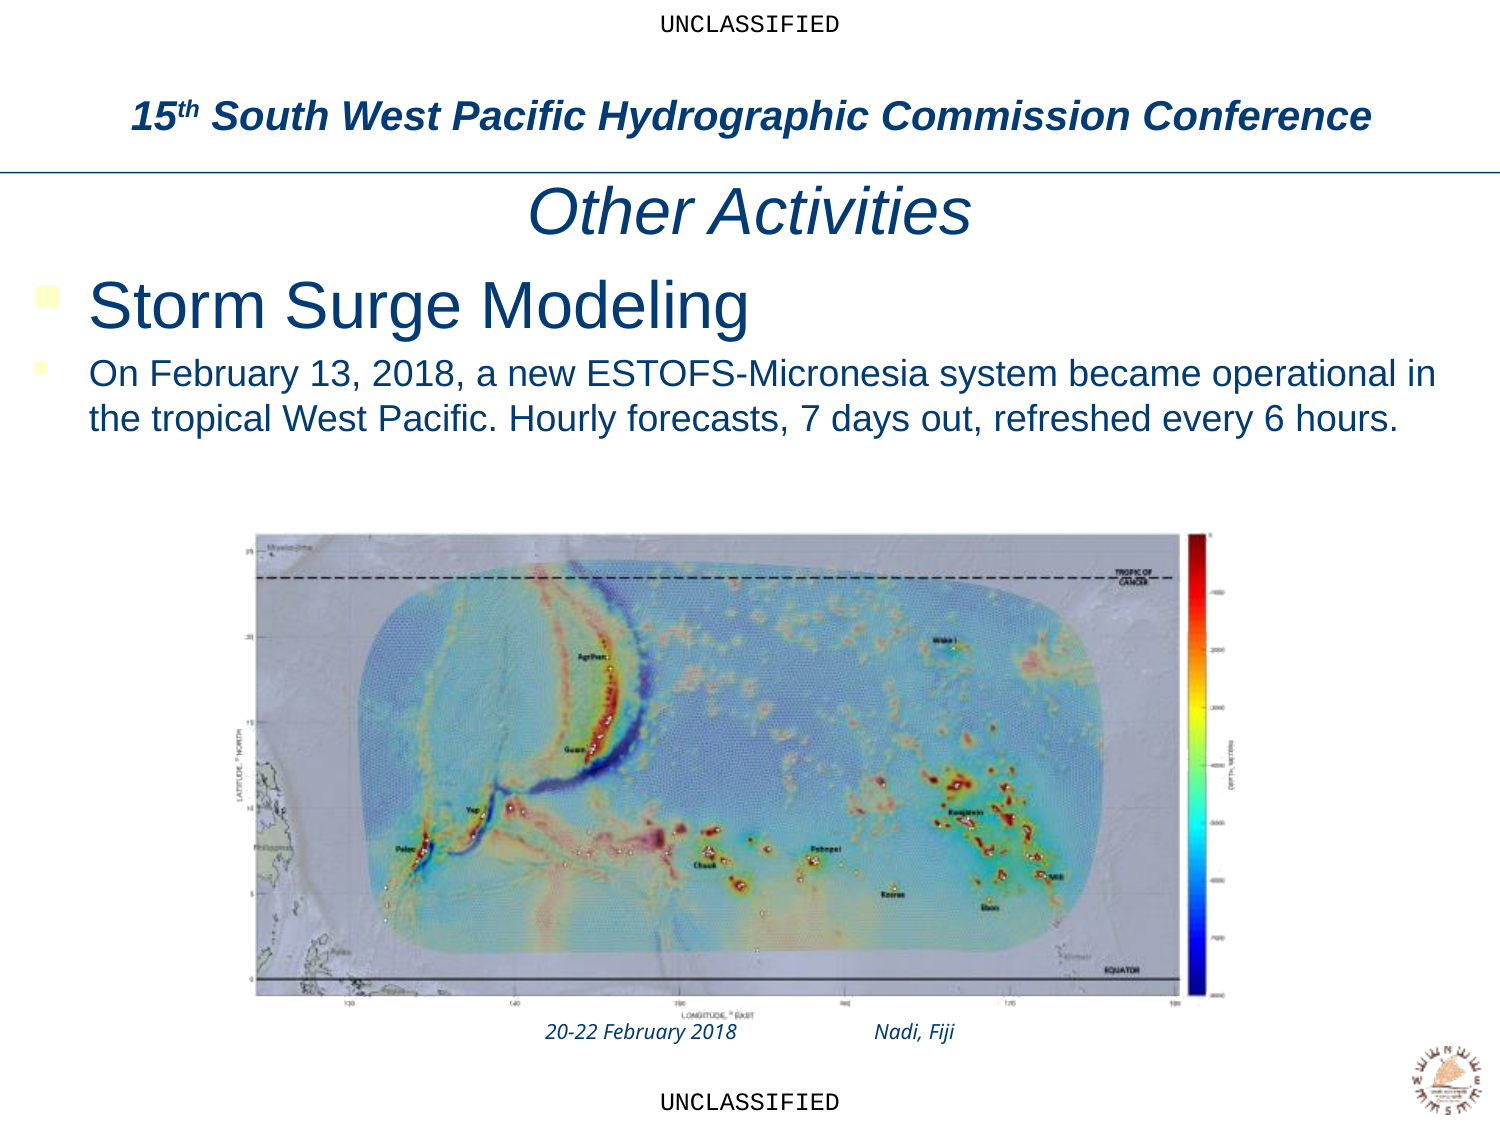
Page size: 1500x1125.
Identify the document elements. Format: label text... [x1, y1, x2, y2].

picture [1411, 1100, 1483, 1115]
text_box [512, 1029, 988, 1100]
title 15th South West Pacific Hydrographic Commission Conference [76, 66, 1427, 160]
list Other Activities Storm Surge Modeling On February 13, 2018, a new ESTOFS-Micronesia system became operational in the tropical West Pacific. Hourly forecasts, 7 days out, refreshed every 6 hours. [17, 160, 1483, 1100]
picture [235, 532, 1235, 1020]
